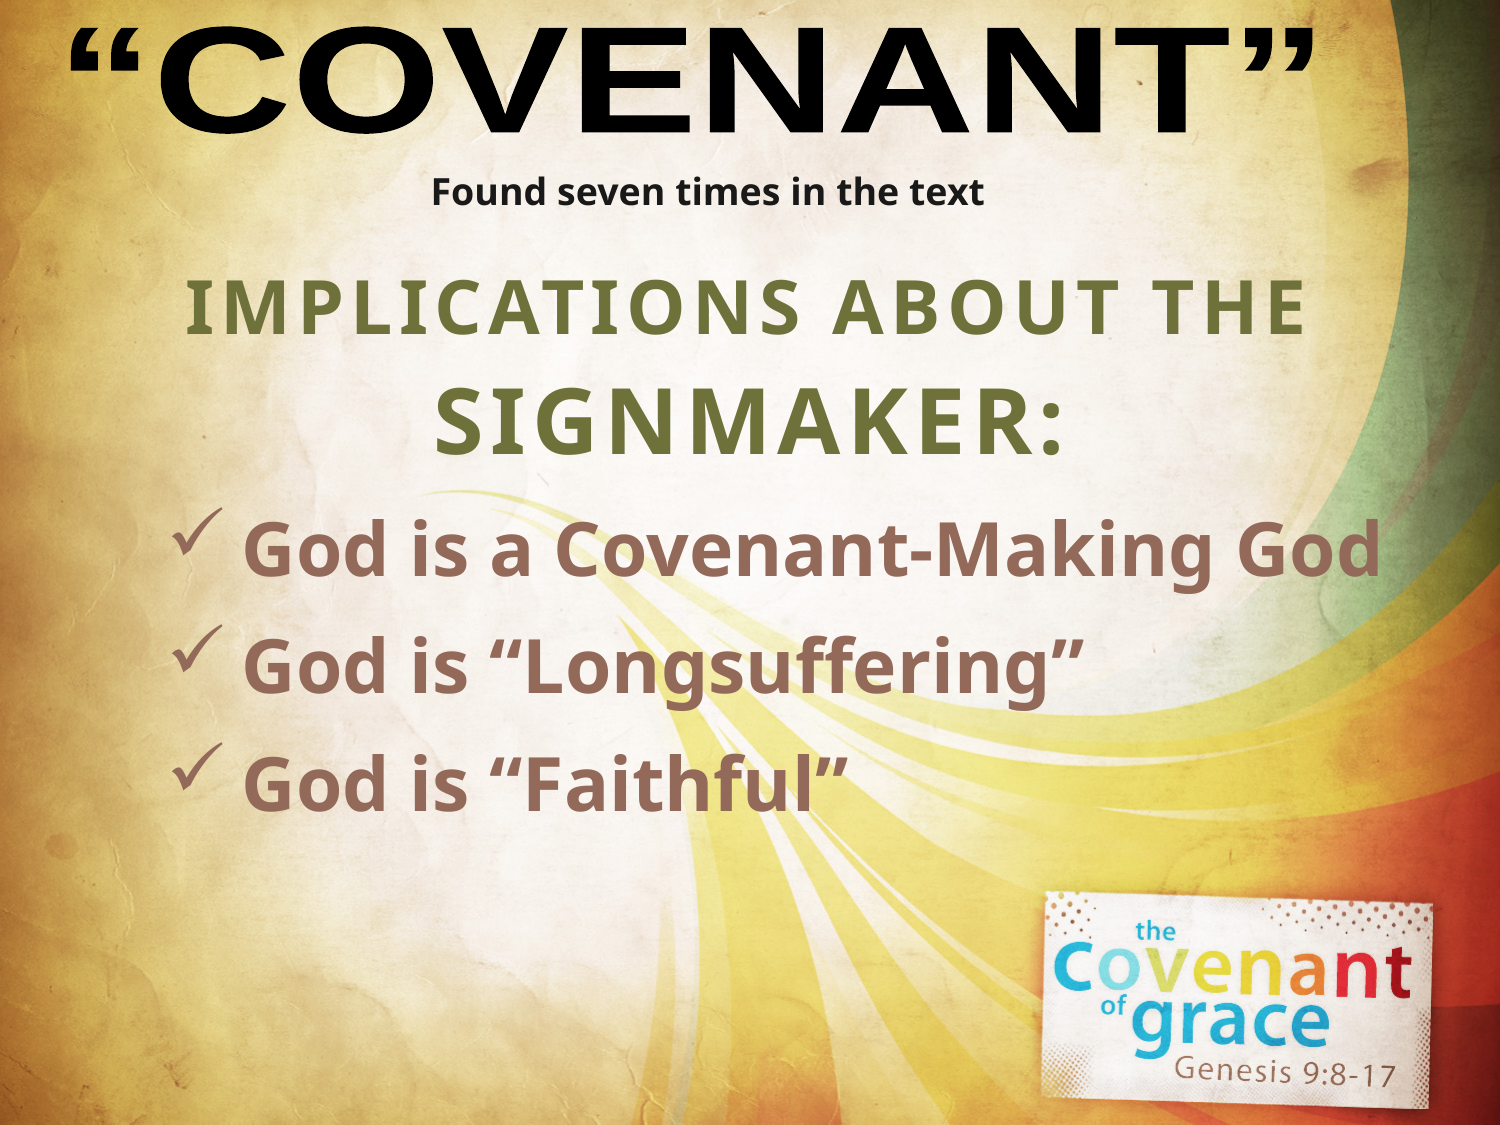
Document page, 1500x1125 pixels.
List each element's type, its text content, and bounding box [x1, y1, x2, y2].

list IMPLICATIONS ABOUT THE SIGNMAKER: God is a Covenant-Making God God is “Longsuffering” God is “Faithful” [76, 237, 1424, 850]
text_box Found seven times in the text [108, 160, 1309, 221]
picture [0, 0, 1500, 1125]
